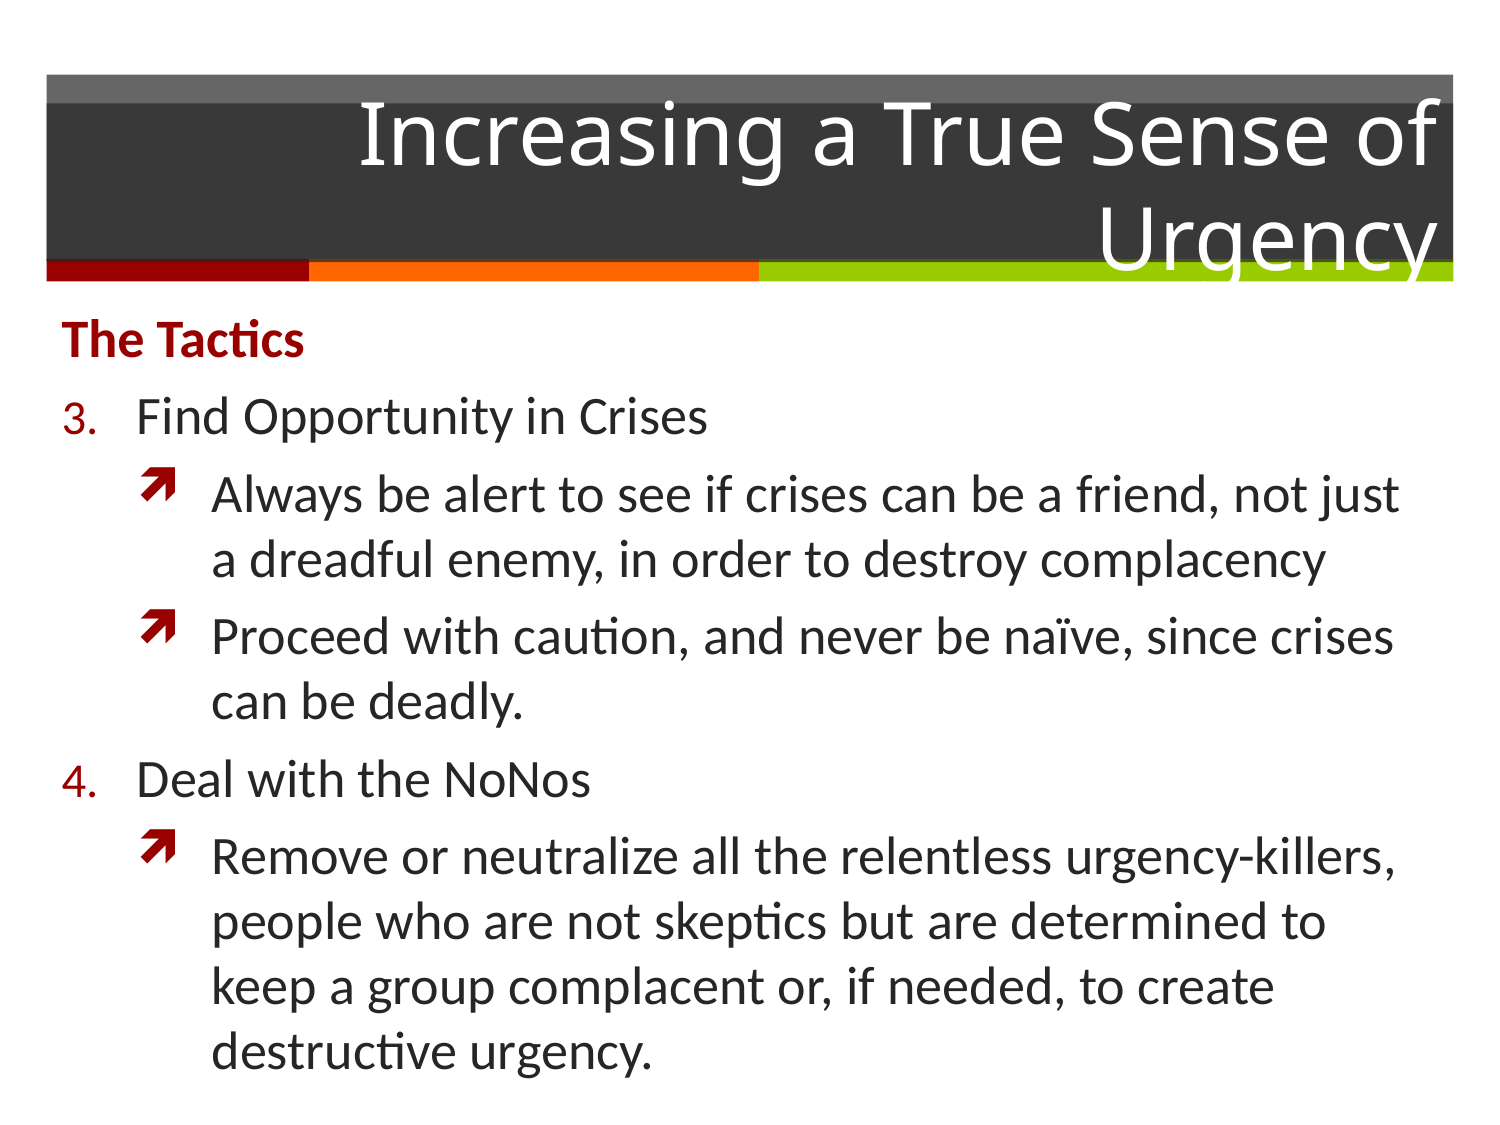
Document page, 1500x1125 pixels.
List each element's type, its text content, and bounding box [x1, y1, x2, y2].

title Increasing a True Sense of Urgency [46, 103, 1454, 263]
list The Tactics Find Opportunity in Crises Always be alert to see if crises can be a friend, not just a dreadful enemy, in order to destroy complacency Proceed with caution, and never be naïve, since crises can be deadly. Deal with the NoNos Remove or neutralize all the relentless urgency-killers, people who are not skeptics but are determined to keep a group complacent or, if needed, to create destructive urgency. [46, 295, 1454, 1096]
